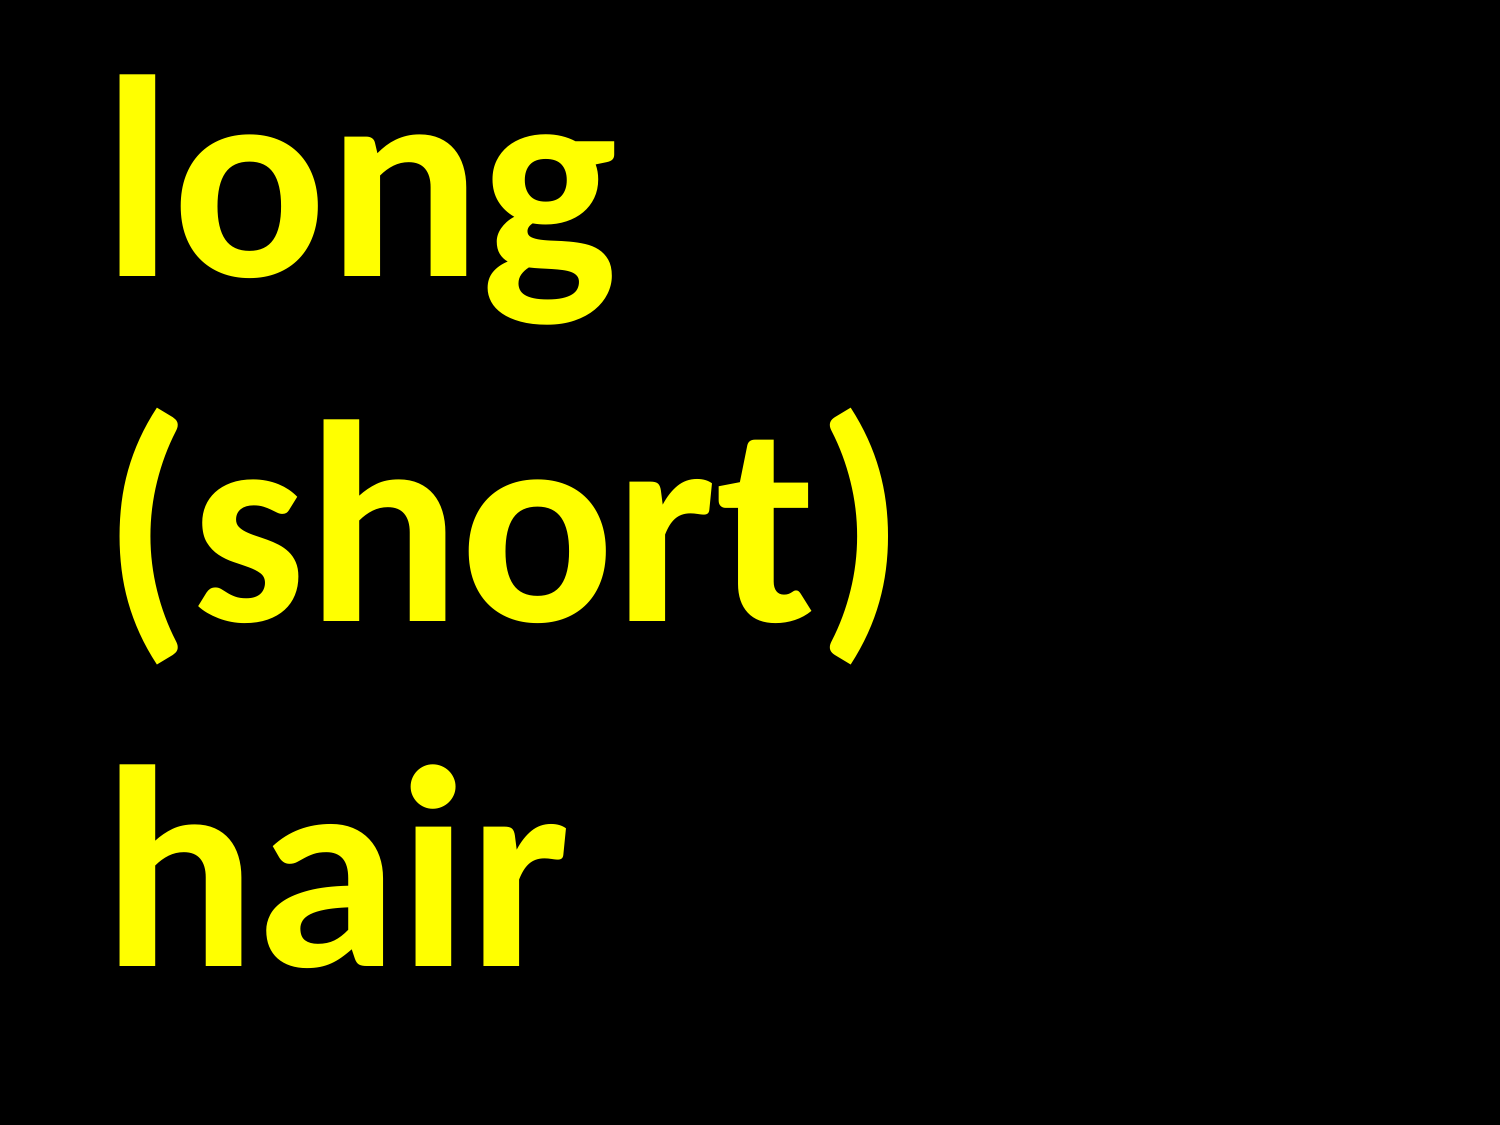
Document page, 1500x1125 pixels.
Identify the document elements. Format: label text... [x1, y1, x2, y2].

title long (short) hair [87, 412, 1438, 600]
